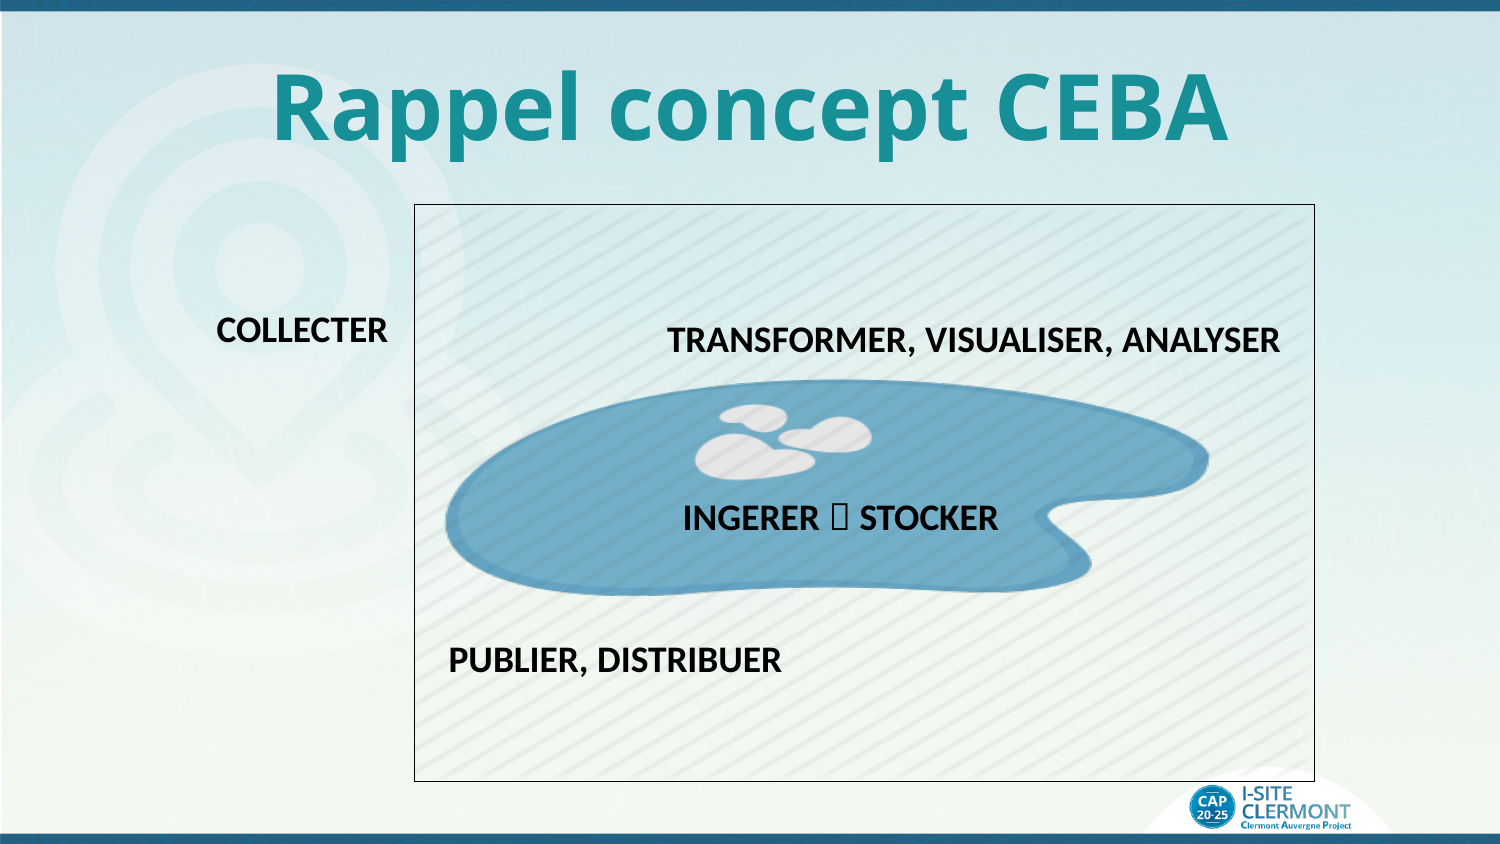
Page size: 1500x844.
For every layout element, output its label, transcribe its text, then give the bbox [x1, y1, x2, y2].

picture [0, 203, 1500, 844]
title Rappel concept CEBA [75, 33, 1425, 175]
picture [0, 0, 1500, 12]
text_box COLLECTER [208, 309, 380, 347]
